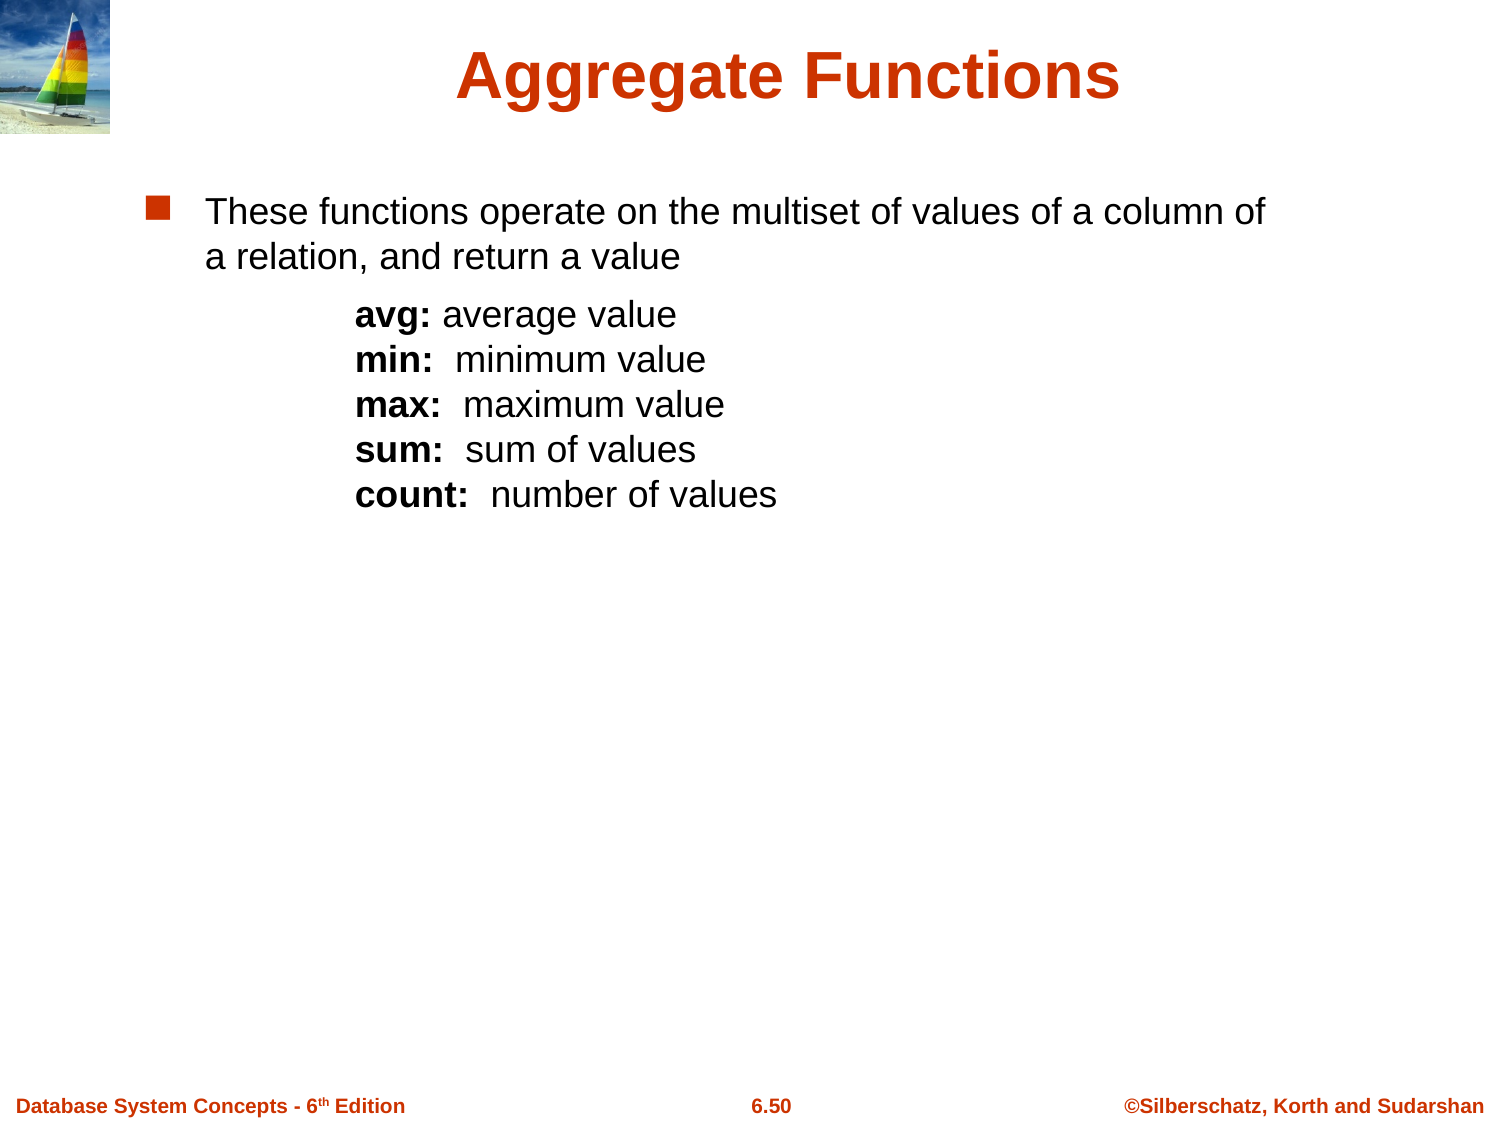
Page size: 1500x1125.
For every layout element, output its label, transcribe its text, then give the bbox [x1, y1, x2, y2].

title Aggregate Functions [125, 18, 1452, 120]
list These functions operate on the multiset of values of a column of a relation, and return a value avg: average value min: minimum value max: maximum value sum: sum of values count: number of values [133, 179, 1284, 819]
picture [0, 0, 110, 134]
